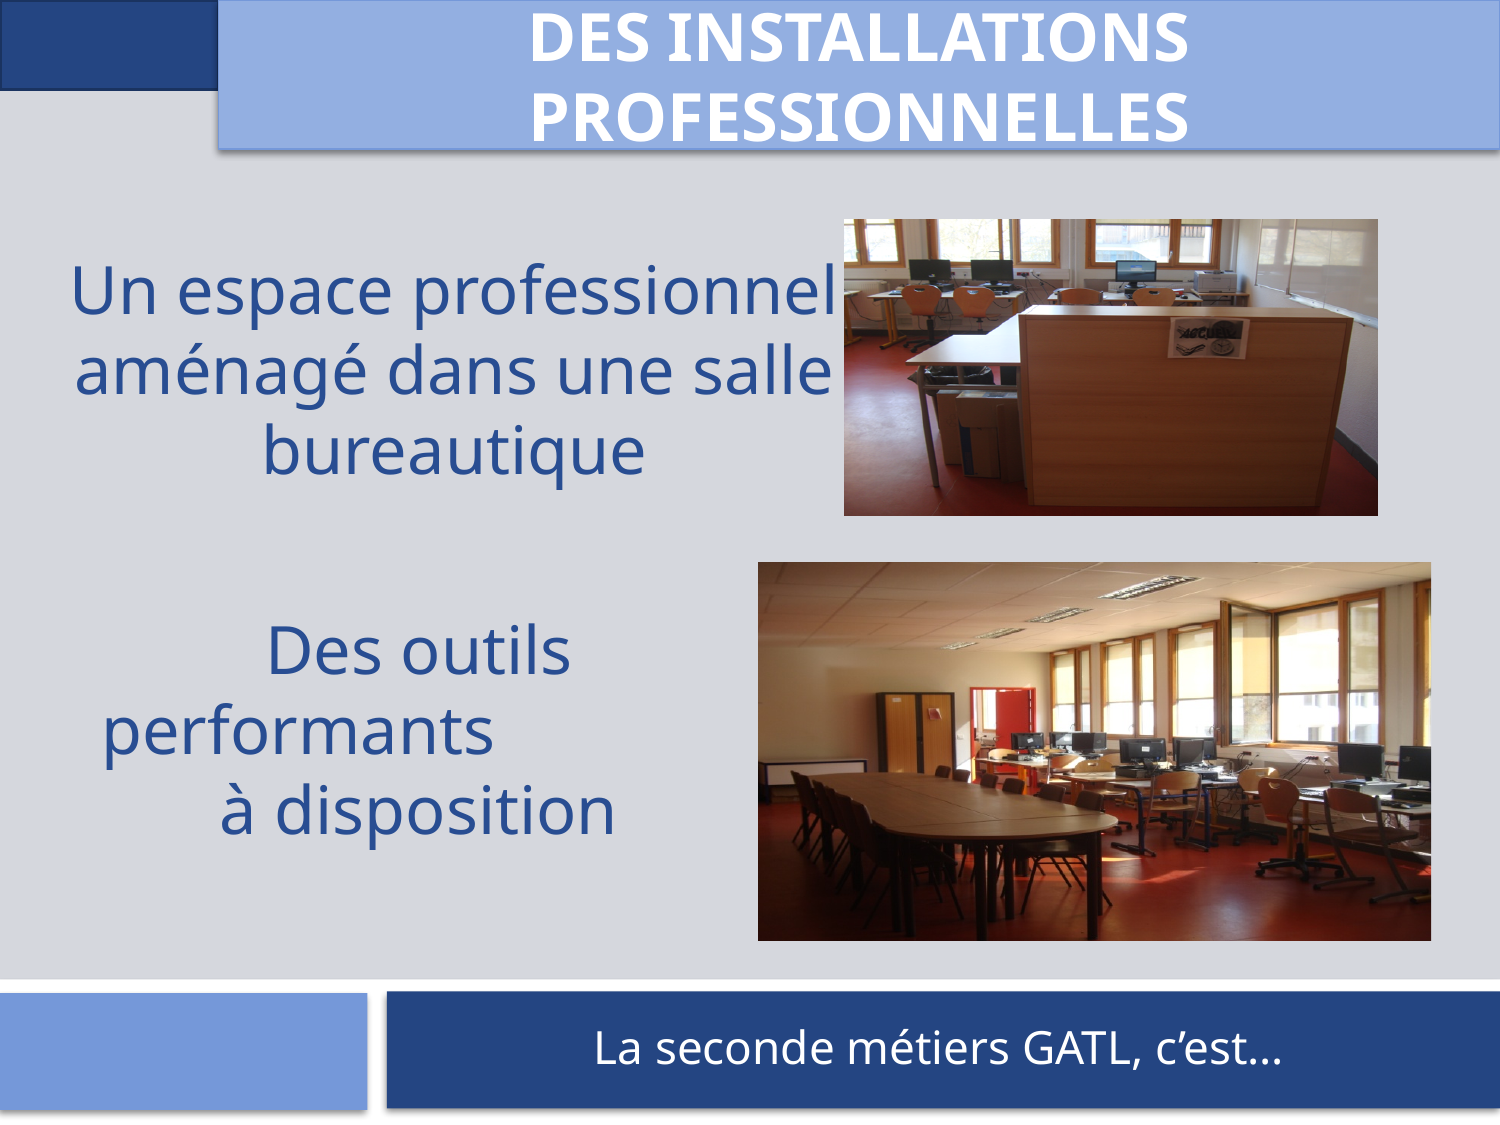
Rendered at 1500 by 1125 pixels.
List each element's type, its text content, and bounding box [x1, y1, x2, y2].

text_box La seconde métiers GATL, c’est… [407, 1011, 1471, 1082]
text_box Des outils performants à disposition [64, 597, 752, 858]
subtitle Un espace professionnel aménagé dans une salle bureautique [41, 196, 869, 539]
picture [843, 219, 1378, 516]
picture [757, 562, 1432, 941]
text_box Des installations PROFESSIONNELLES [218, 0, 1500, 150]
text_box [0, 0, 216, 91]
